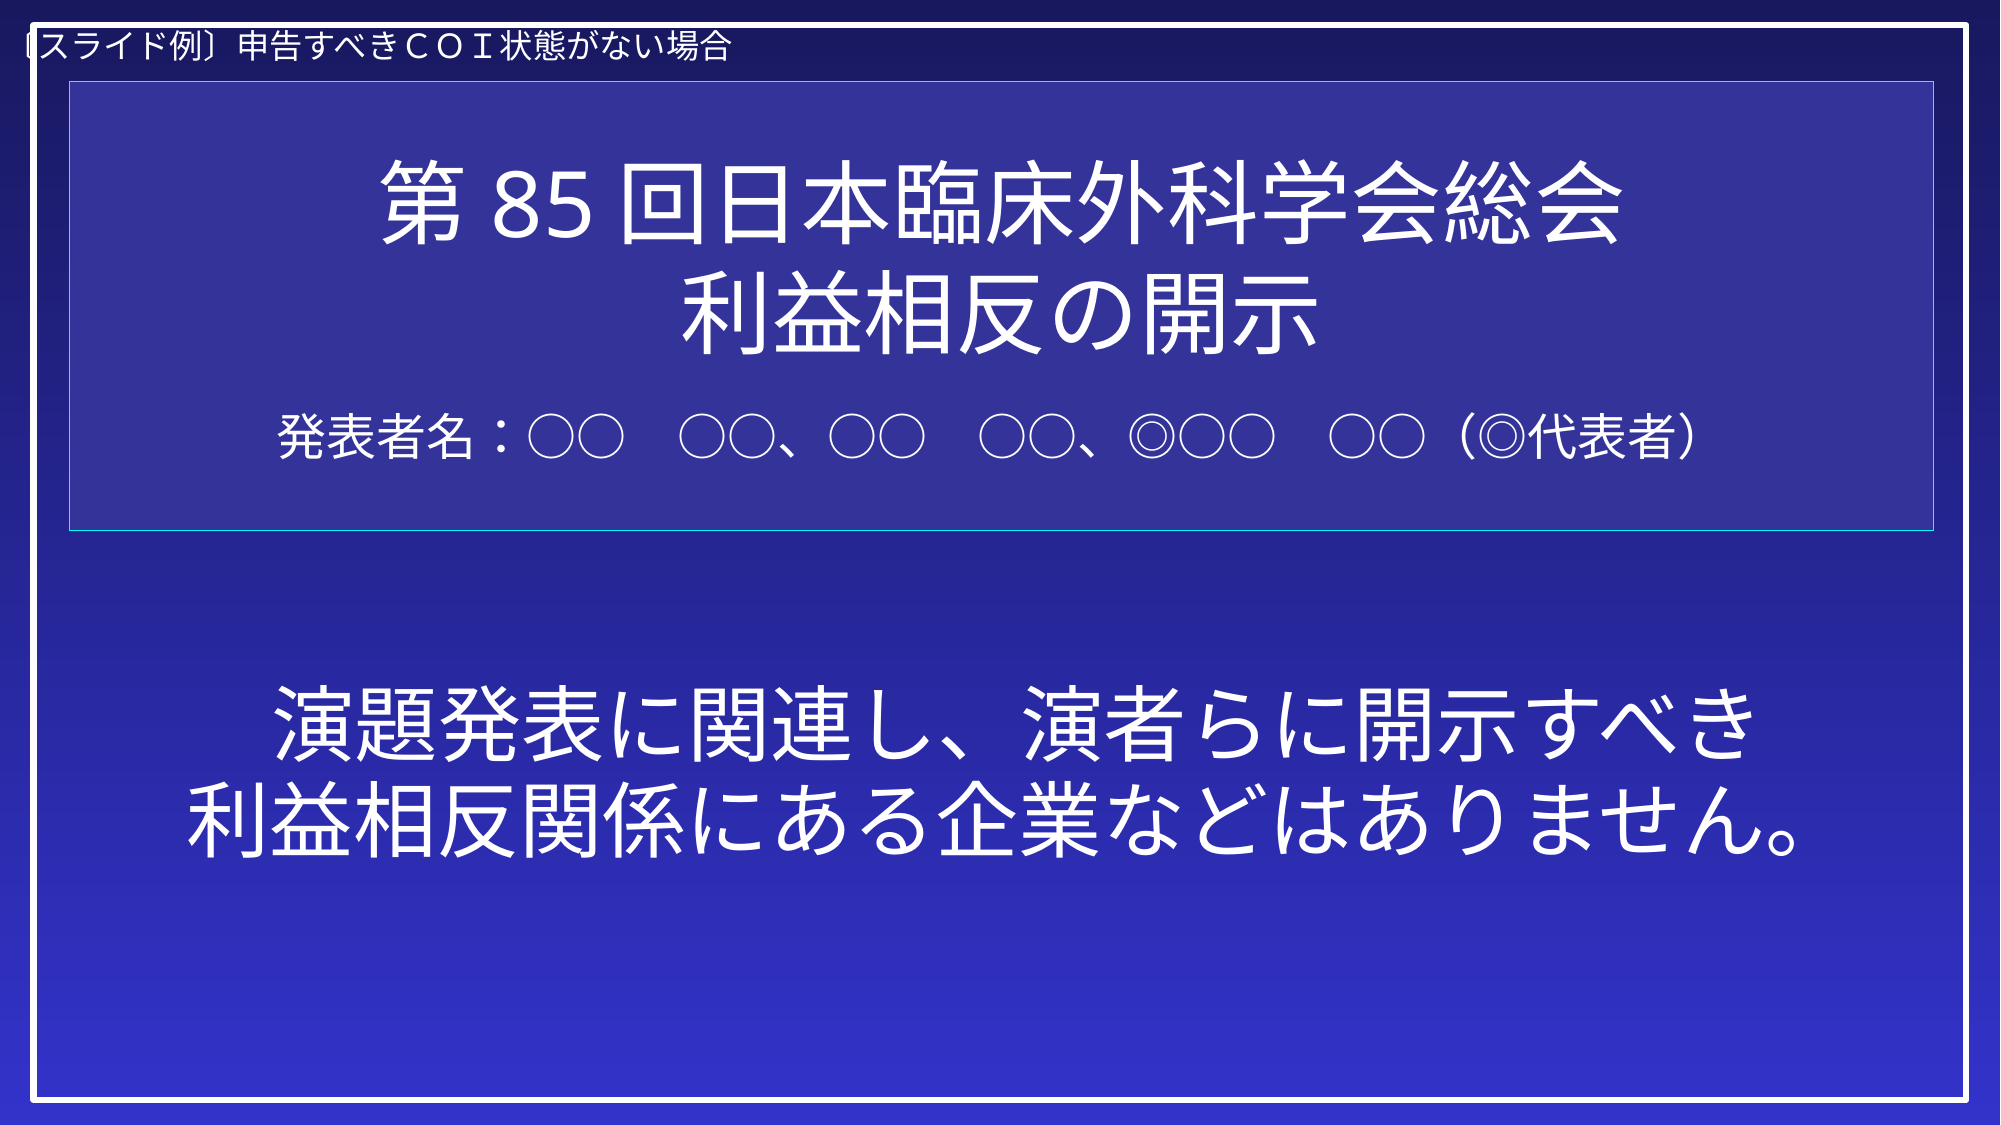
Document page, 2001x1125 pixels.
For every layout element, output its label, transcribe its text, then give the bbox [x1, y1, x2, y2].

text_box 〔スライド例〕申告すべきＣＯＩ状態がない場合 [0, 17, 748, 73]
text_box [33, 25, 1967, 1100]
